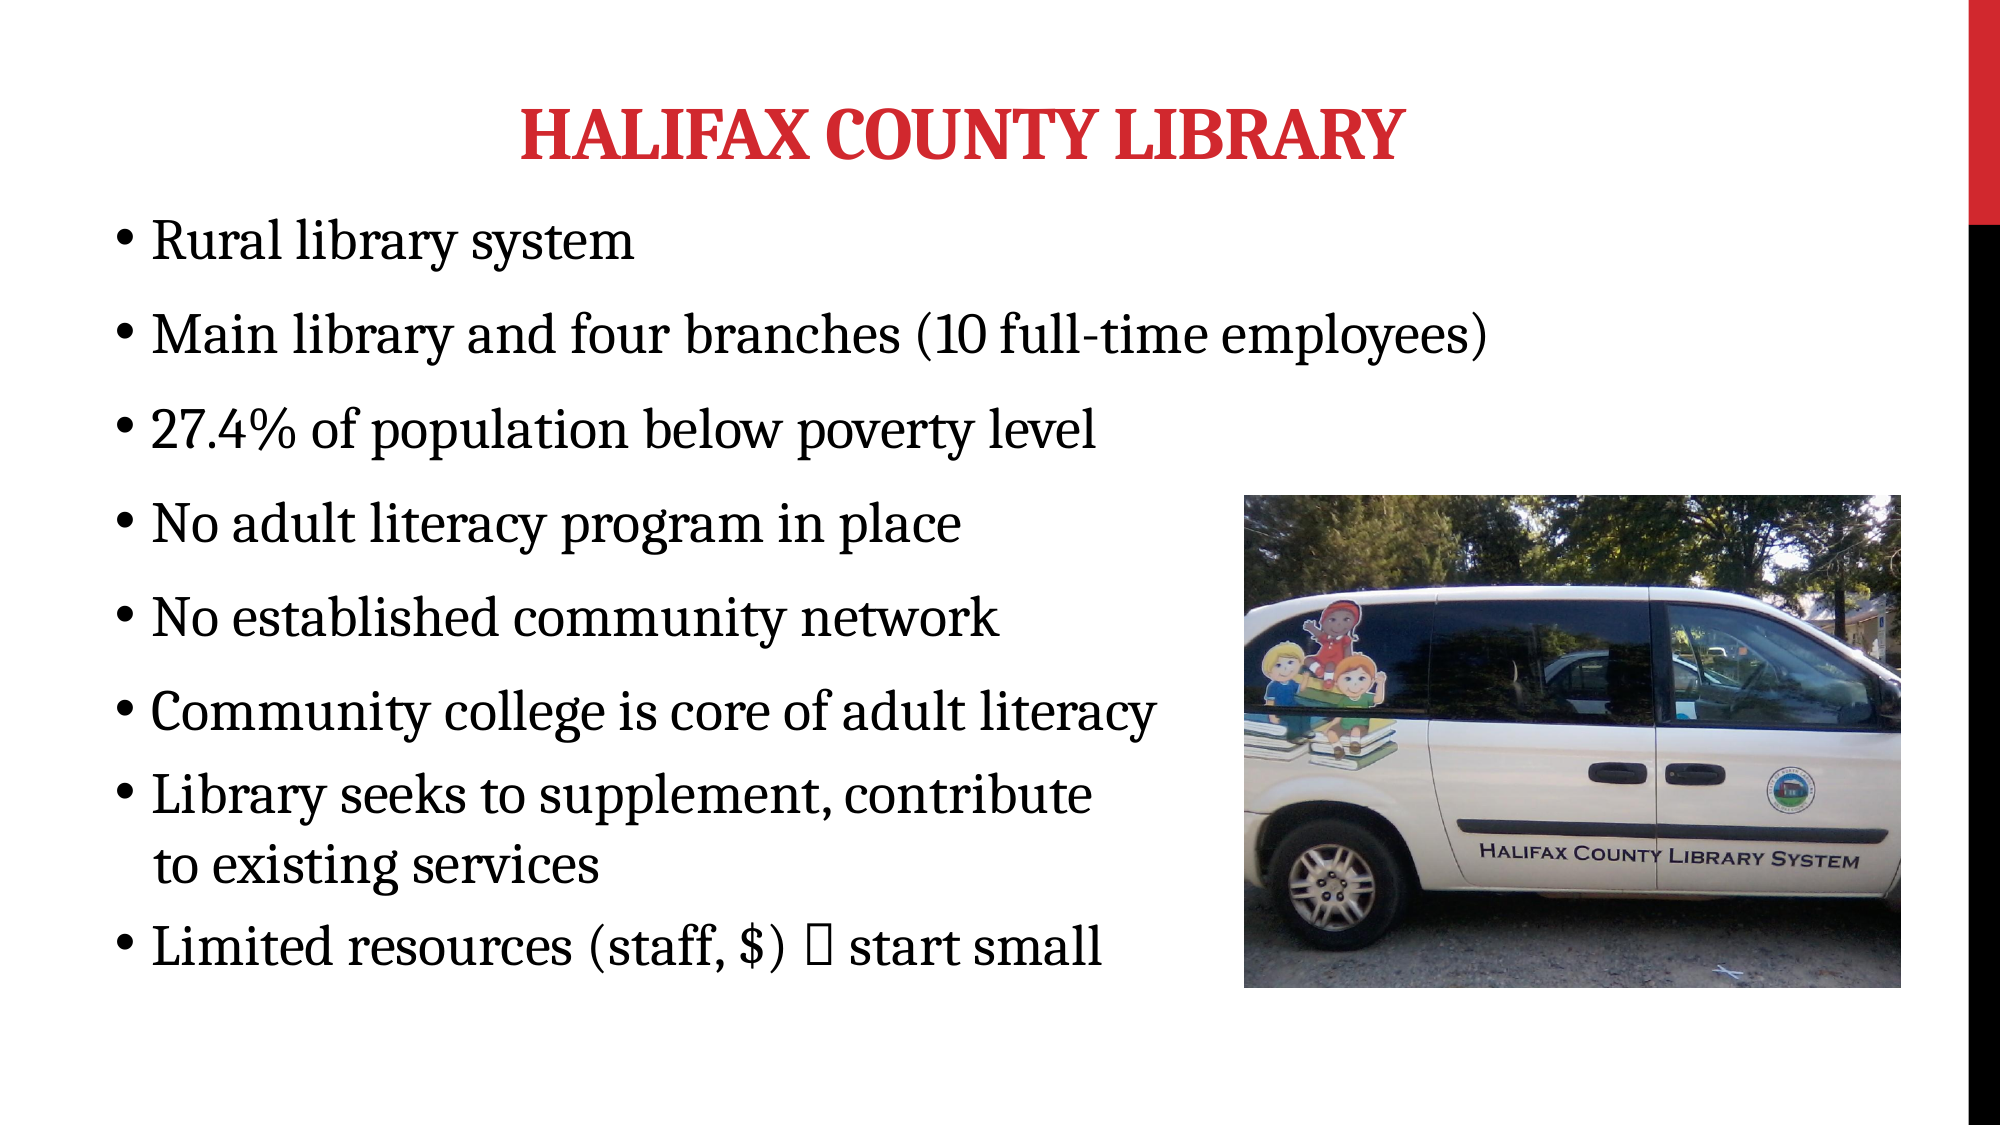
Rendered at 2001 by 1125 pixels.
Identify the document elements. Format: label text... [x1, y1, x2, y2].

picture [1244, 495, 1902, 989]
title Halifax County Library [329, 67, 1597, 183]
list Rural library system Main library and four branches (10 full-time employees) 27.4% of population below poverty level No adult literacy program in place No established community network Community college is core of adult literacy services Library seeks to supplement, contribute to existing services Limited resources (staff, $)  start small [99, 193, 1816, 1063]
